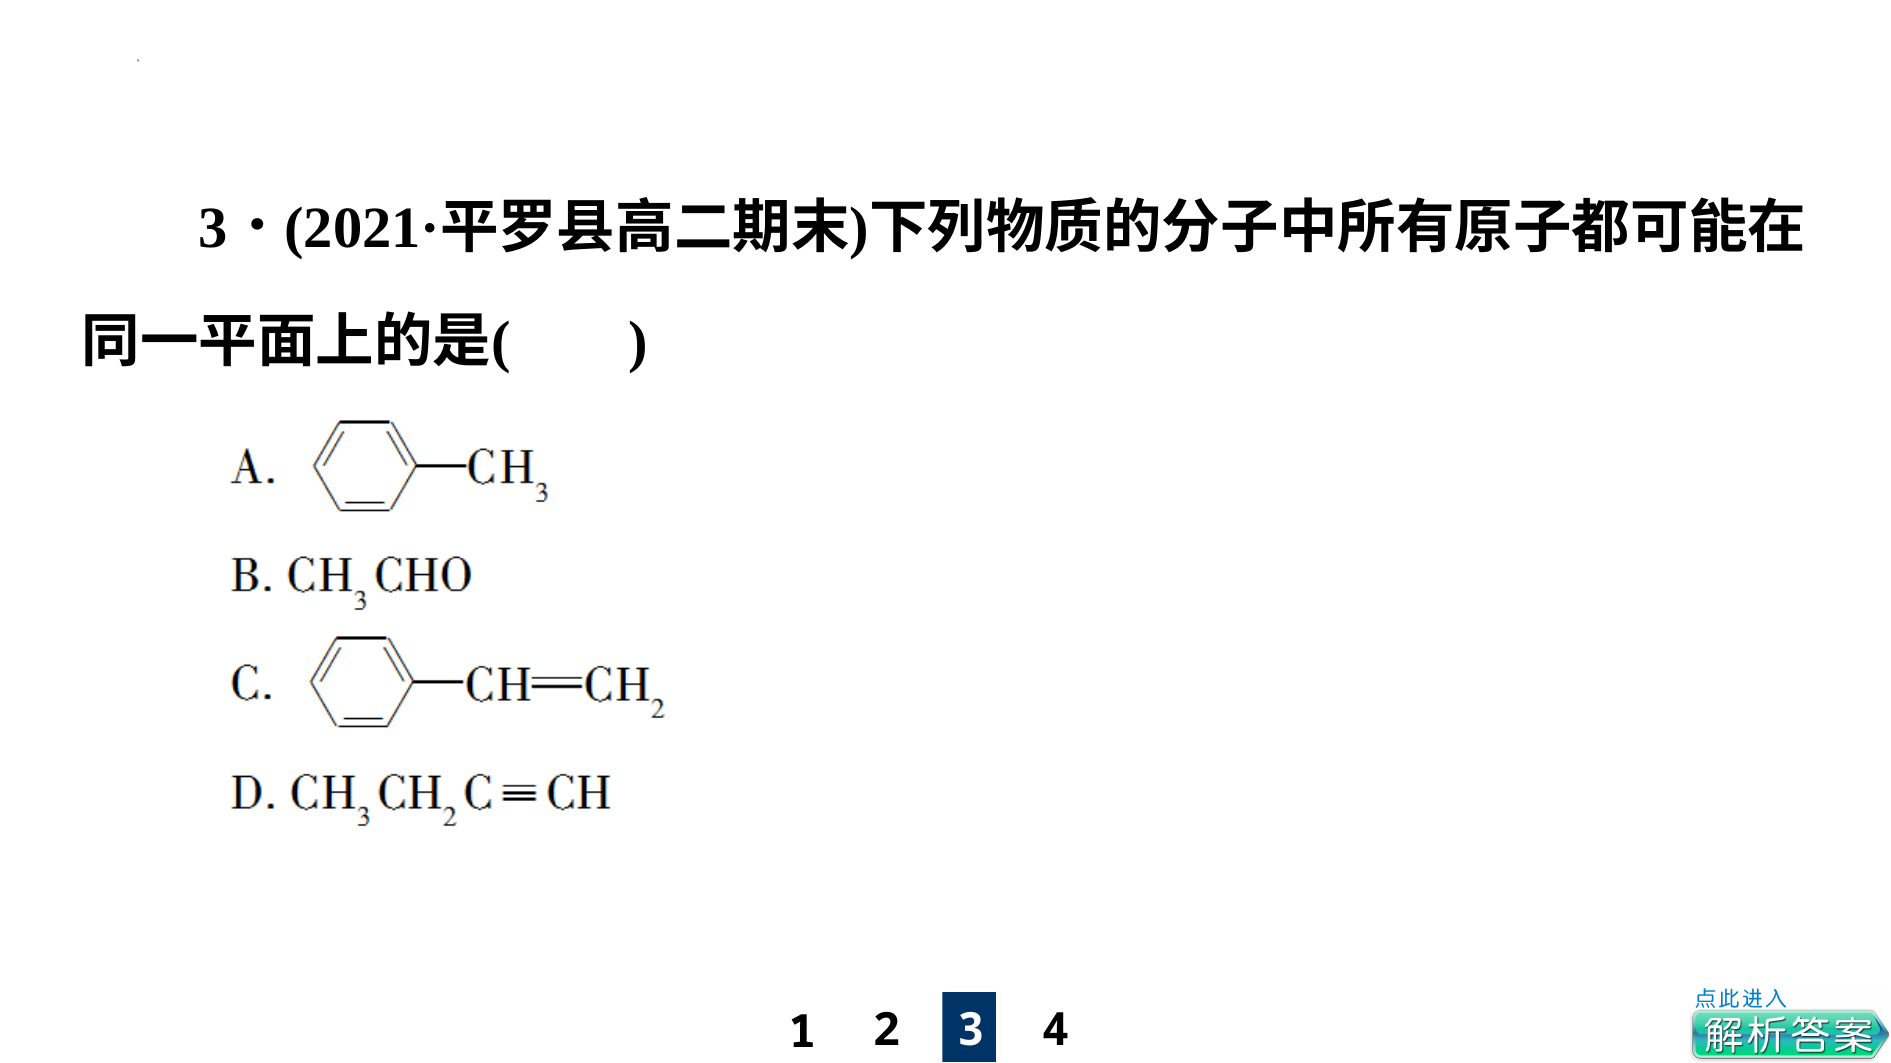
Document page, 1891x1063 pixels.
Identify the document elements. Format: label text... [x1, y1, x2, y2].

text_box 3 [942, 992, 996, 1062]
text_box 4 [1027, 992, 1081, 1062]
picture [1690, 988, 1891, 1063]
text_box 2 [858, 992, 912, 1062]
text_box 1 [773, 994, 828, 1063]
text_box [81, 189, 1809, 874]
